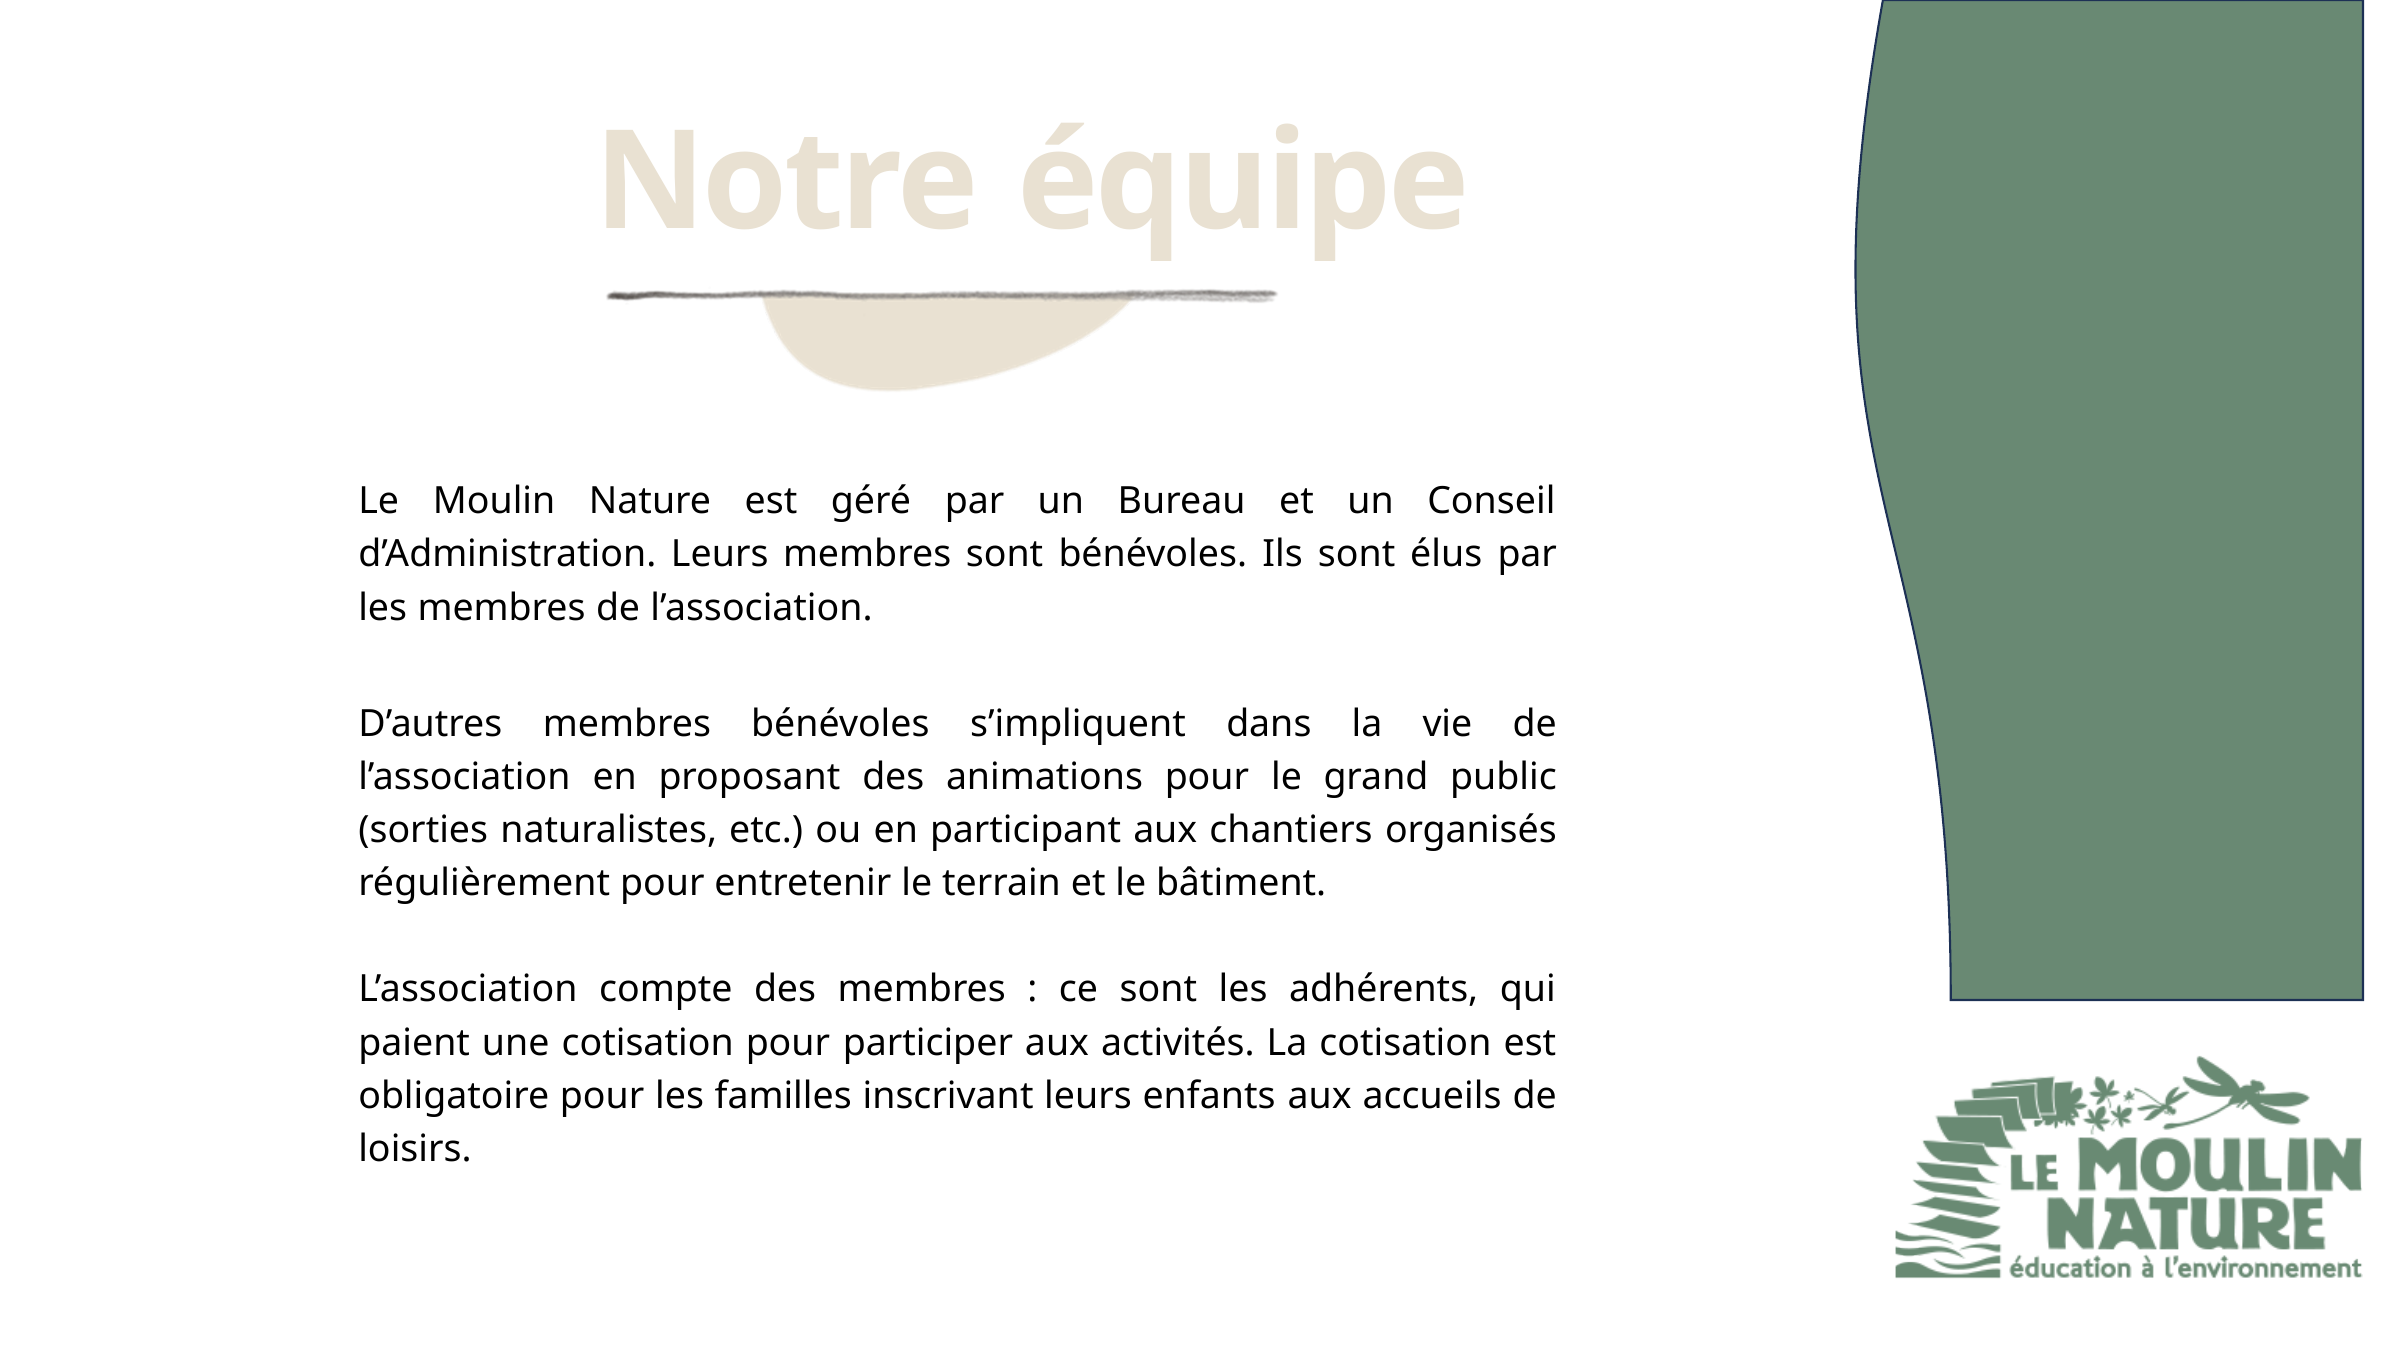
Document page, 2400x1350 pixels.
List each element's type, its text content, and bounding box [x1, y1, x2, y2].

text_box [1854, 0, 2365, 1002]
picture [1894, 1053, 2363, 1281]
text_box [0, 0, 2400, 1350]
text_box Le Moulin Nature est géré par un Bureau et un Conseil d’Administration. Leurs membres sont bénévoles. Ils sont élus par les membres de l’association. D’autres membres bénévoles s’impliquent dans la vie de l’association en proposant des animations pour le grand public (sorties naturalistes, etc.) ou en participant aux chantiers organisés régulièrement pour entretenir le terrain et le bâtiment. L’association compte des membres : ce sont les adhérents, qui paient une cotisation pour participer aux activités. La cotisation est obligatoire pour les familles inscrivant leurs enfants aux accueils de loisirs. [327, 460, 1641, 1266]
text_box Notre équipe [579, 137, 1309, 252]
picture [594, 284, 1290, 394]
